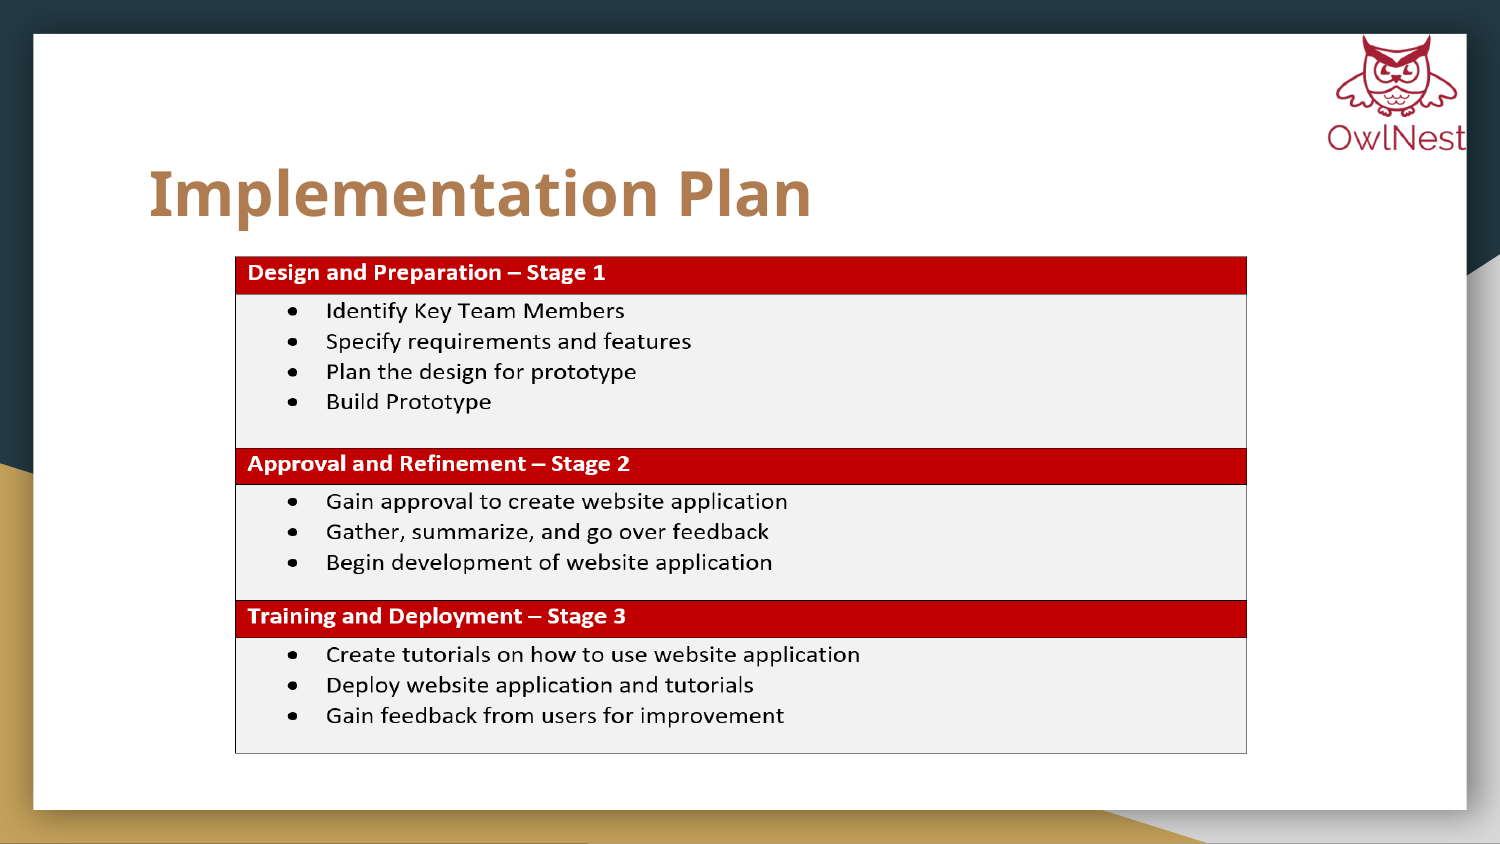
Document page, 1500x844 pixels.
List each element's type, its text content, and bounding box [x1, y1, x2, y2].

picture [233, 254, 1247, 754]
picture [1325, 34, 1467, 153]
title Implementation Plan [134, 138, 1366, 296]
